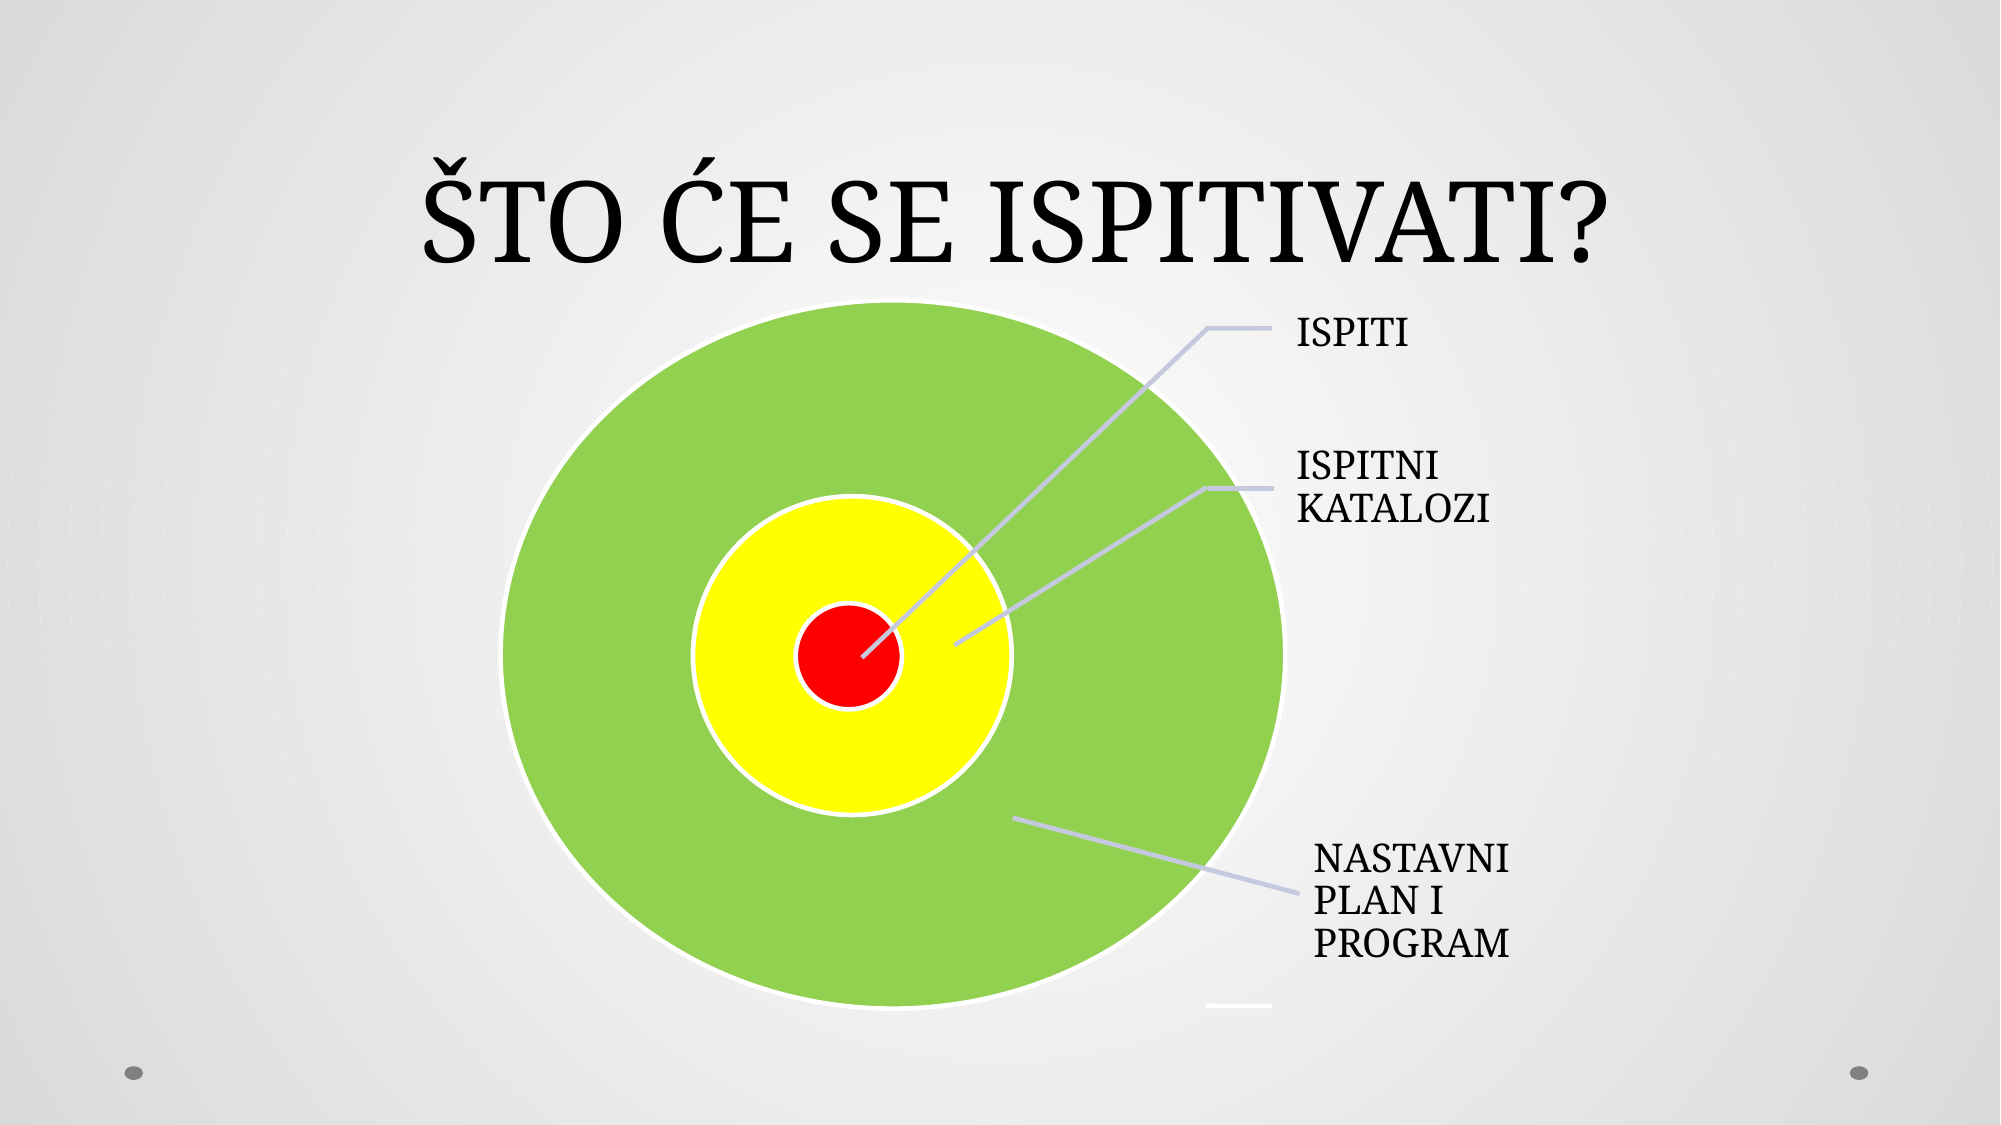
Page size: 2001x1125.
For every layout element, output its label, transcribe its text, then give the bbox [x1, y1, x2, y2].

title ŠTO ĆE SE ISPITIVATI? [115, 169, 1916, 293]
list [276, 300, 1791, 1009]
